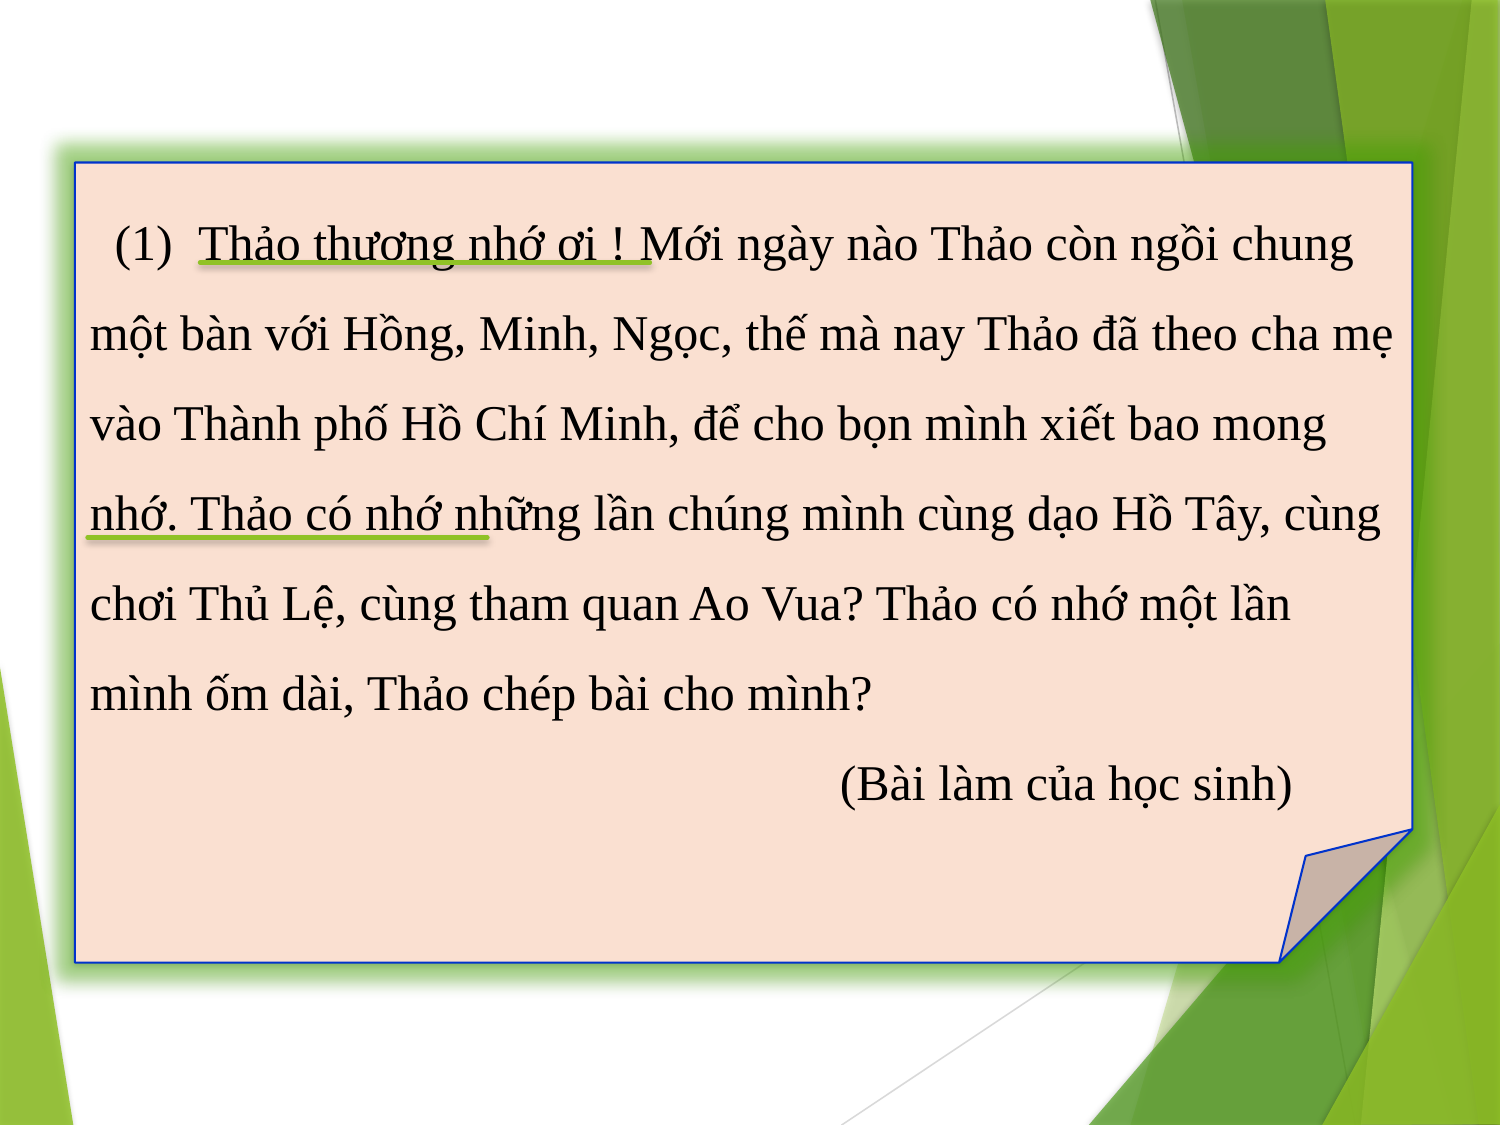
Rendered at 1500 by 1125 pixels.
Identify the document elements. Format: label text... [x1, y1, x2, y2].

text_box (1) Thảo thương nhớ ơi ! Mới ngày nào Thảo còn ngồi chung một bàn với Hồng, Minh, Ngọc, thế mà nay Thảo đã theo cha mẹ vào Thành phố Hồ Chí Minh, để cho bọn mình xiết bao mong nhớ. Thảo có nhớ những lần chúng mình cùng dạo Hồ Tây, cùng chơi Thủ Lệ, cùng tham quan Ao Vua? Thảo có nhớ một lần mình ốm dài, Thảo chép bài cho mình? (Bài làm của học sinh) [73, 161, 1414, 964]
